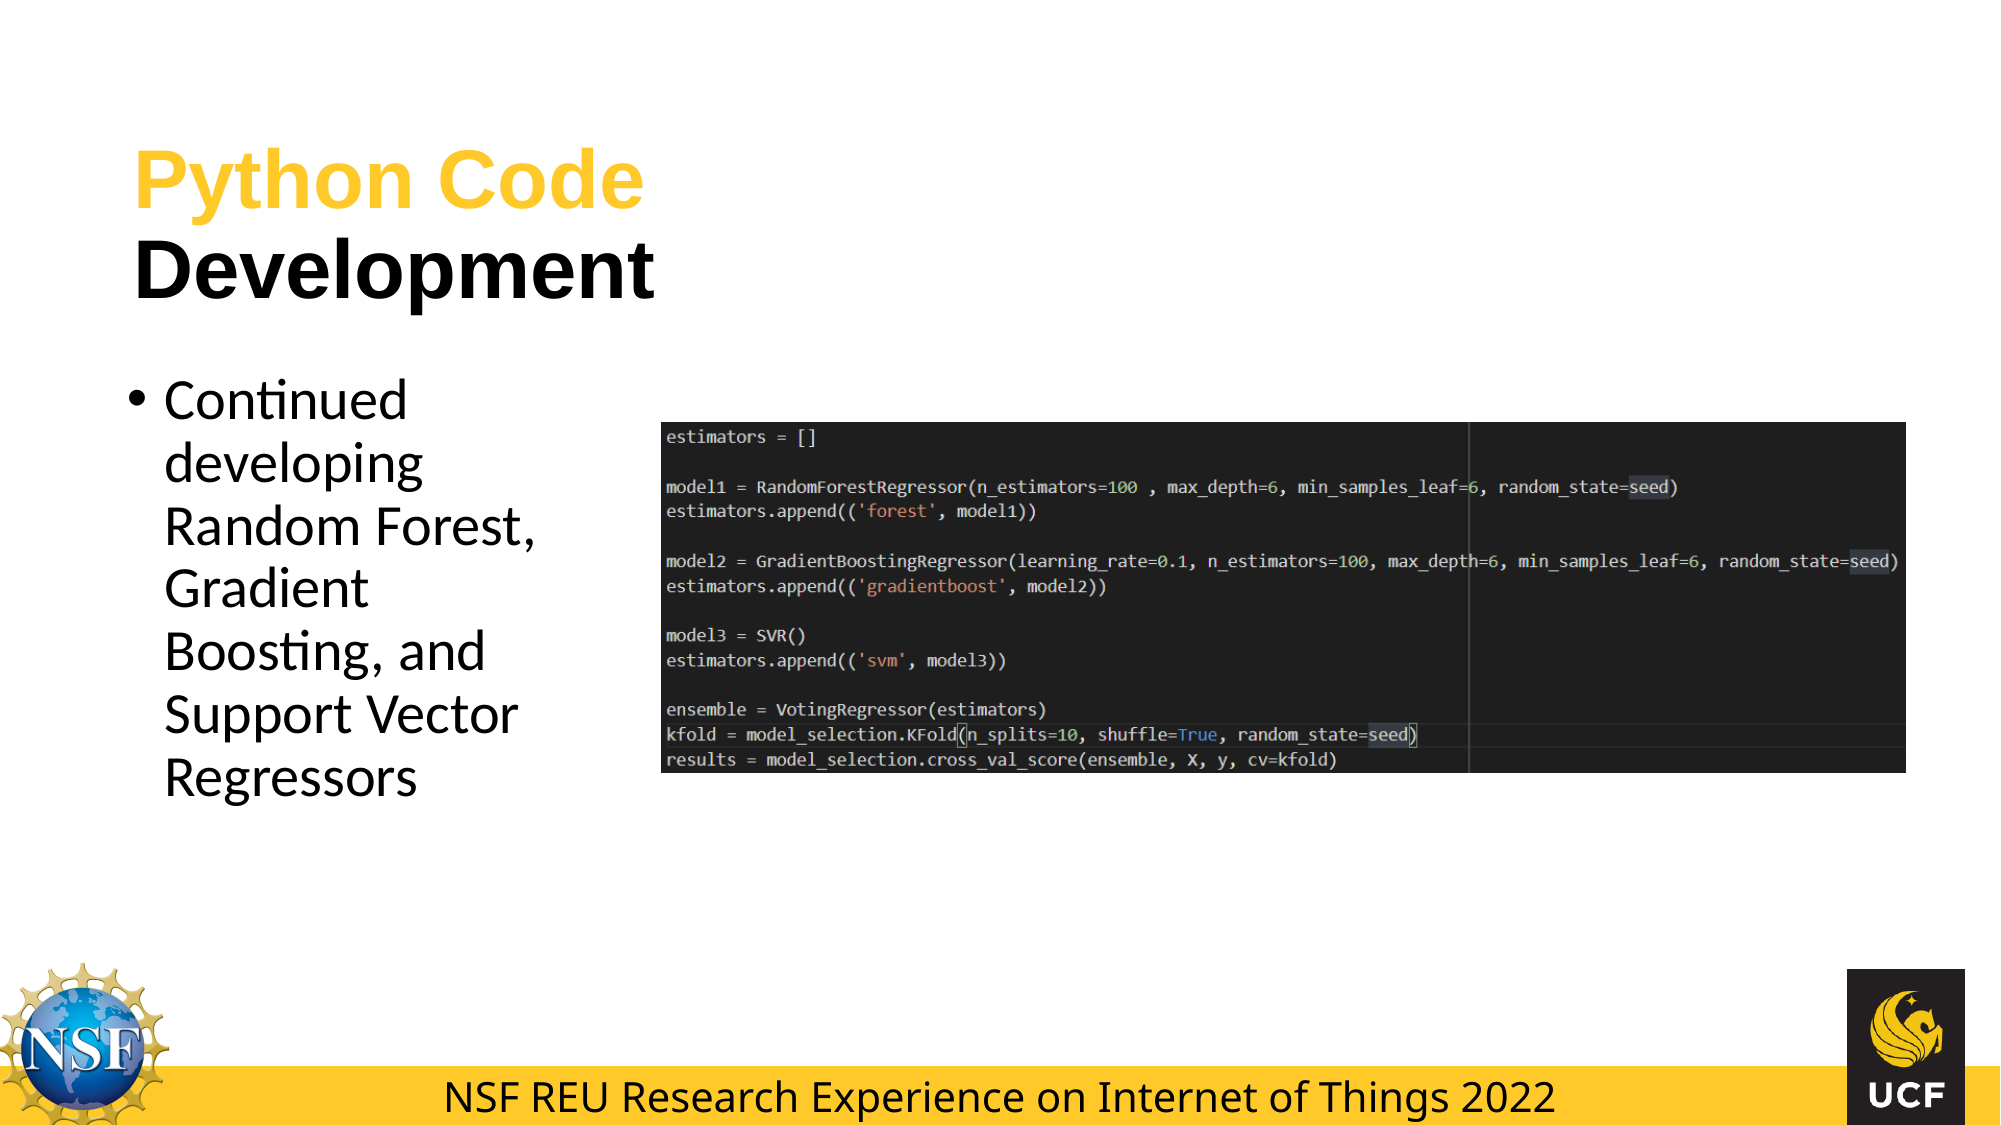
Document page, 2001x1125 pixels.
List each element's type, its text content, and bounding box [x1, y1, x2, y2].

title Python Code Development [118, 129, 818, 380]
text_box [0, 959, 2000, 1125]
picture [661, 422, 1906, 773]
list Continued developing Random Forest, Gradient Boosting, and Support Vector Regressors [111, 361, 555, 947]
